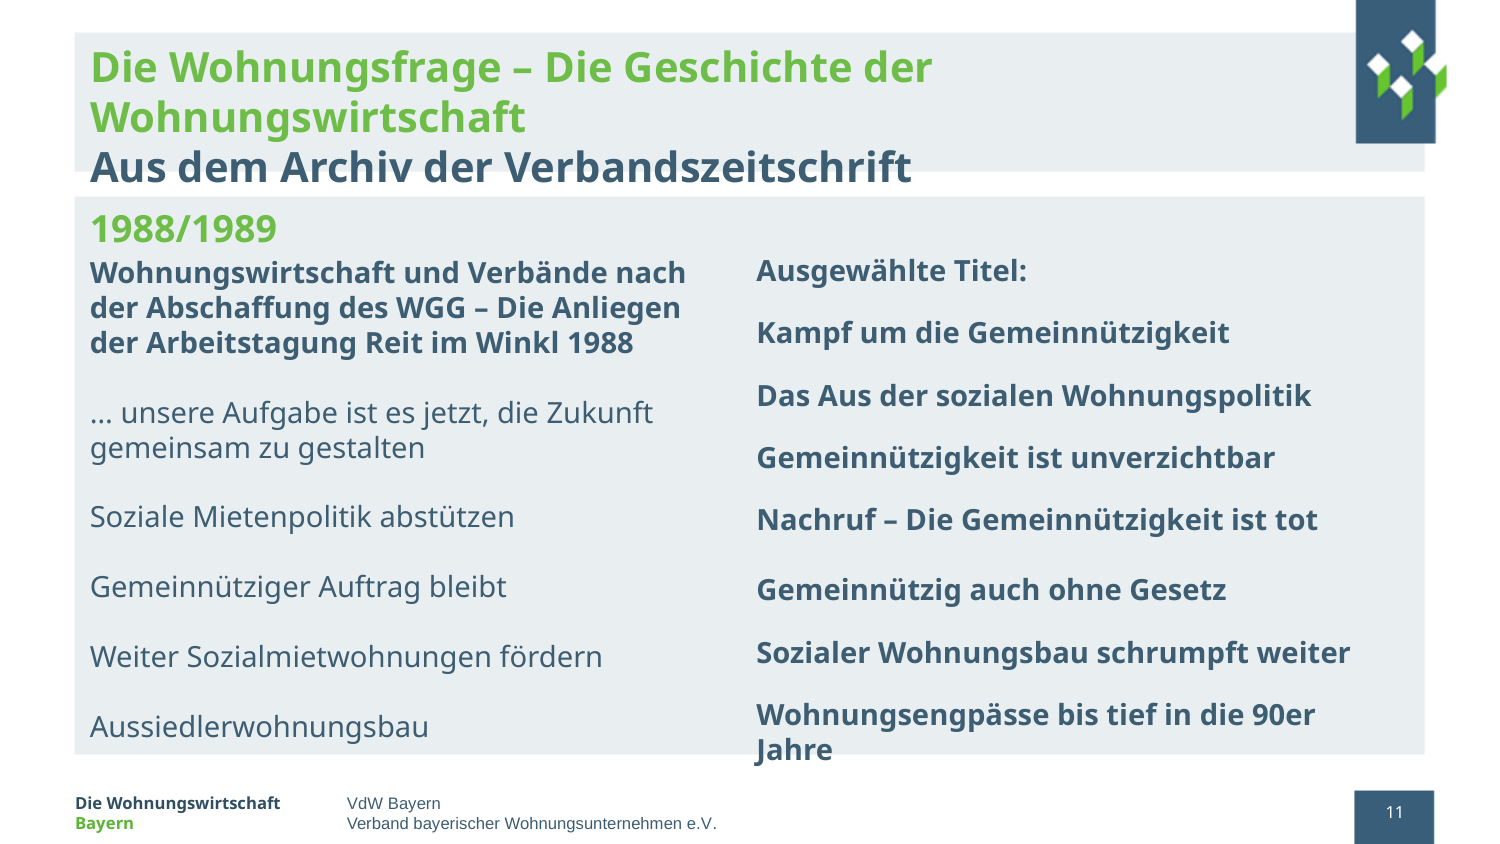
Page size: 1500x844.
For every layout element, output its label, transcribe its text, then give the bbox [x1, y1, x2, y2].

text_box 1988/1989 [75, 197, 361, 246]
slide_number 11 [1355, 788, 1436, 833]
text_box Ausgewählte Titel: Kampf um die Gemeinnützigkeit Das Aus der sozialen Wohnungspolitik Gemeinnützigkeit ist unverzichtbar Nachruf – Die Gemeinnützigkeit ist tot Gemeinnützig auch ohne Gesetz Sozialer Wohnungsbau schrumpft weiter Wohnungsengpässe bis tief in die 90er Jahre [741, 244, 1392, 774]
text_box Wohnungswirtschaft und Verbände nach der Abschaffung des WGG – Die Anliegen der Arbeitstagung Reit im Winkl 1988 … unsere Aufgabe ist es jetzt, die Zukunft gemeinsam zu gestalten Soziale Mietenpolitik abstützen Gemeinnütziger Auftrag bleibt Weiter Sozialmietwohnungen fördern Aussiedlerwohnungsbau [75, 246, 725, 751]
picture [0, 0, 1500, 844]
title Die Wohnungsfrage – Die Geschichte der Wohnungswirtschaft Aus dem Archiv der Verbandszeitschrift [75, 33, 1341, 175]
